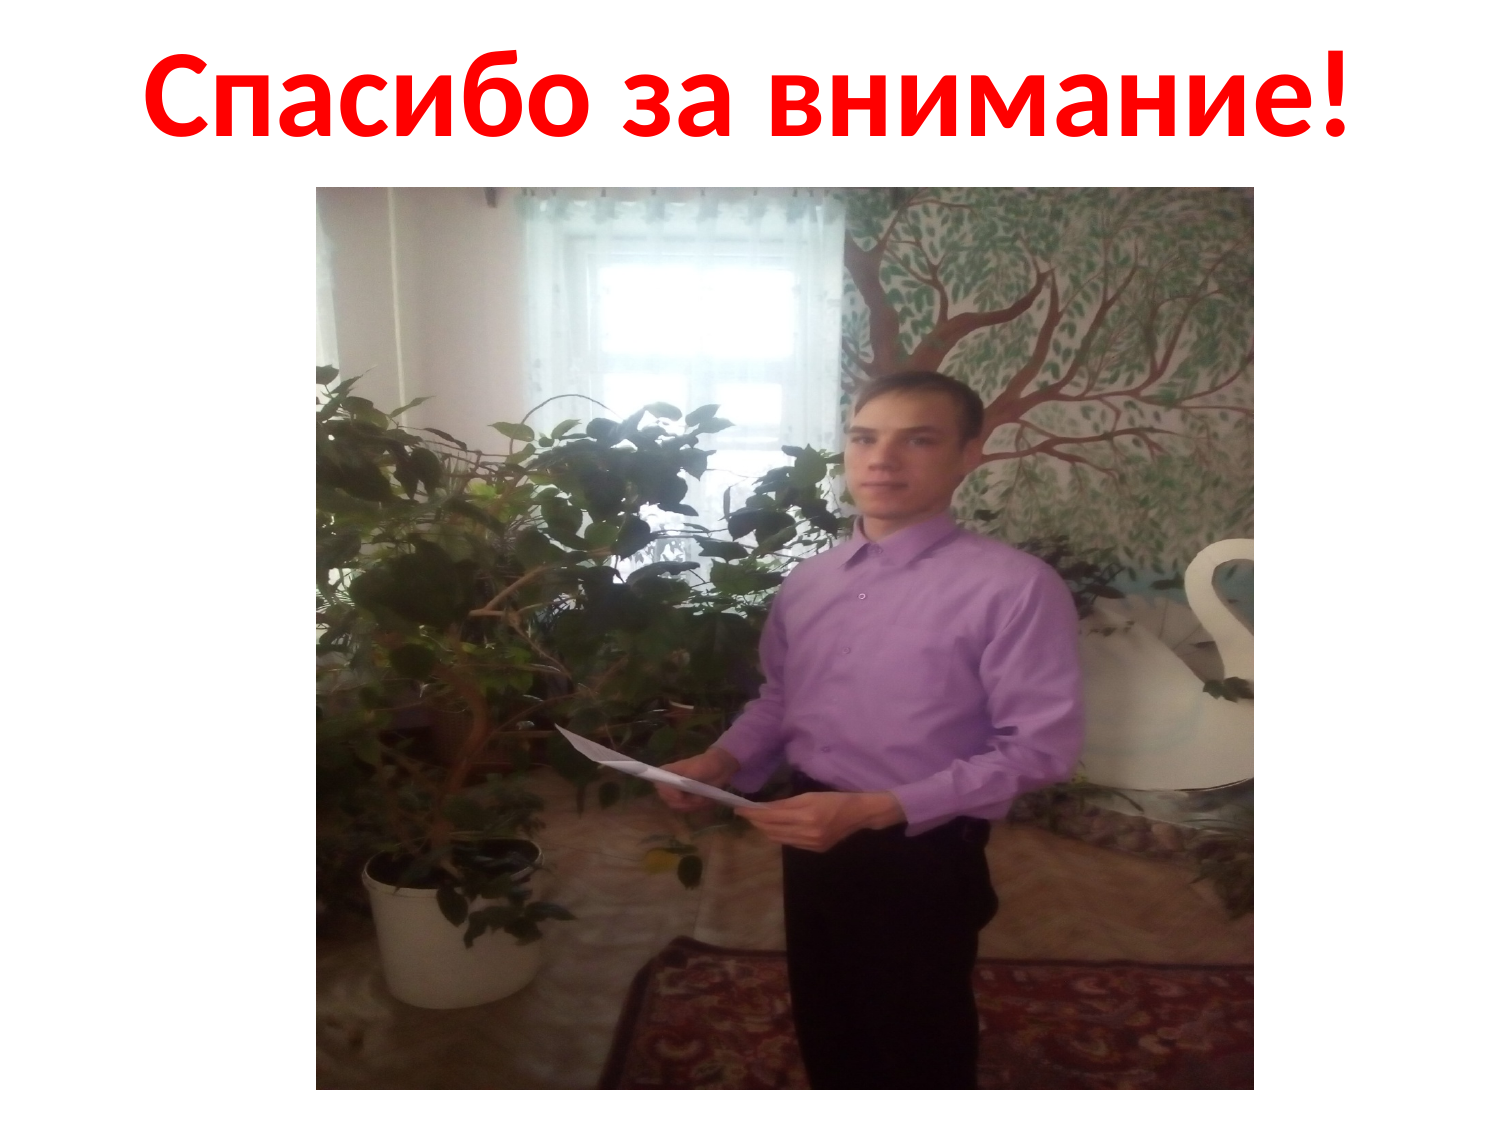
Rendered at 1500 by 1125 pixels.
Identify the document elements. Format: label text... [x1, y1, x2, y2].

picture [316, 187, 1255, 1091]
title Спасибо за внимание! [112, 35, 1388, 176]
